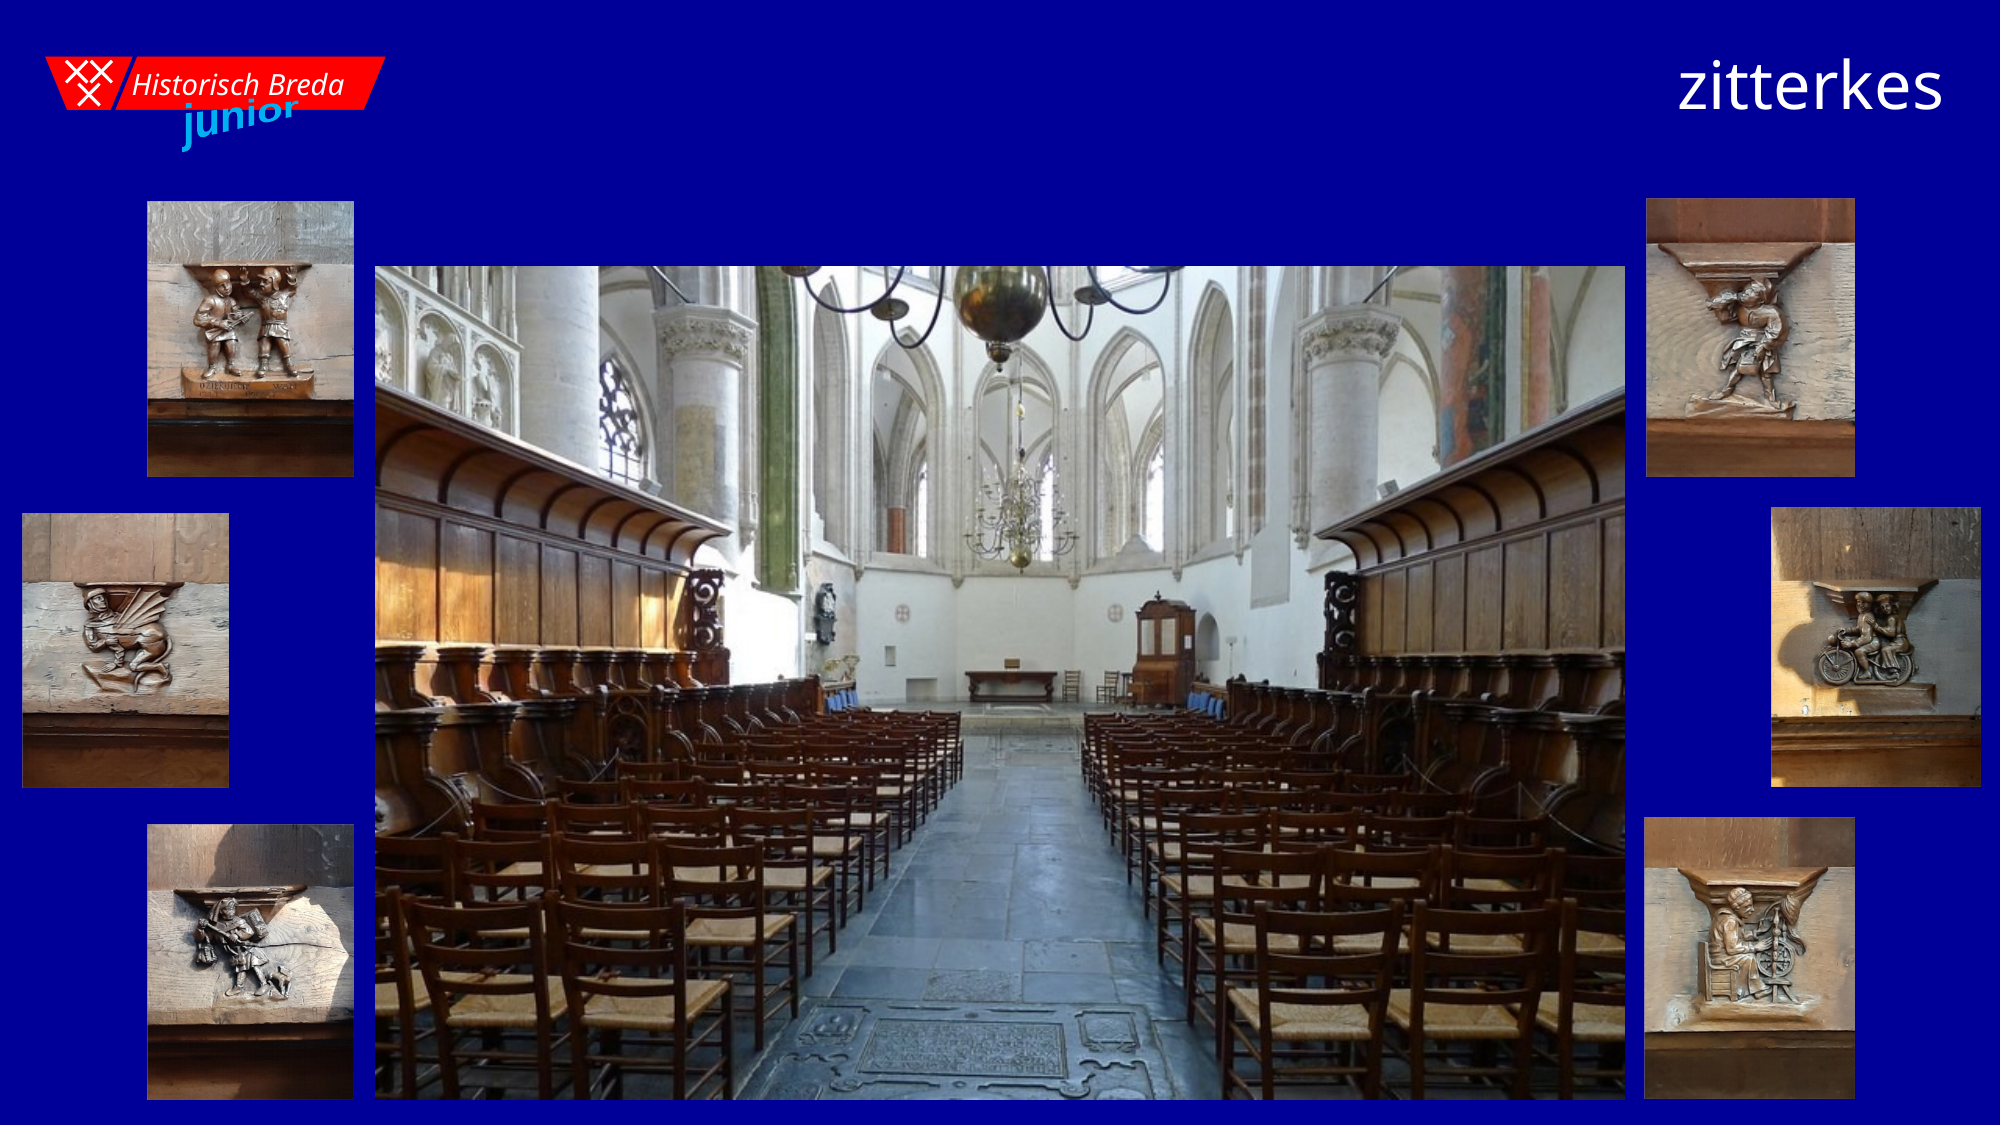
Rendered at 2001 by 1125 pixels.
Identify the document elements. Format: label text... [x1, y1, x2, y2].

picture [0, 514, 264, 788]
picture [112, 199, 1891, 1100]
picture [1736, 508, 2000, 787]
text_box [45, 56, 386, 110]
text_box zitterkes [425, 35, 1959, 131]
